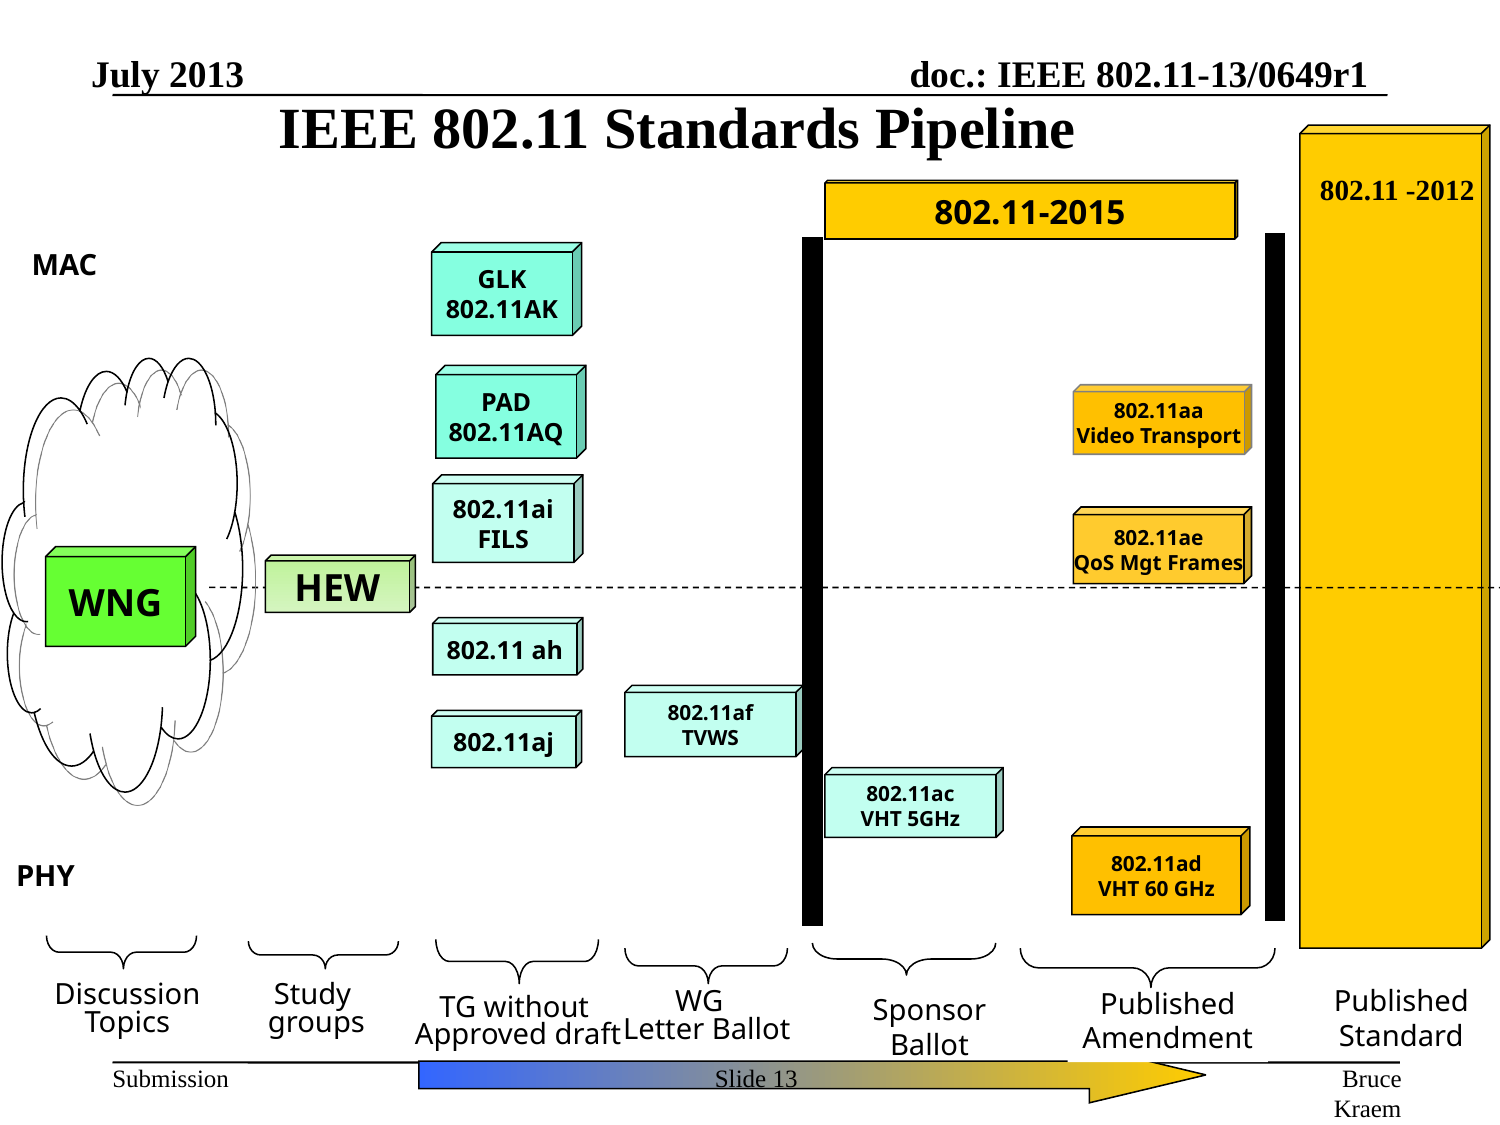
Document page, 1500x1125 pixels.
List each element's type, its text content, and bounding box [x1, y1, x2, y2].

text_box 802.11ac VHT 5GHz [824, 767, 1004, 838]
text_box 802.11ae QoS Mgt Frames [1073, 506, 1252, 584]
text_box [1299, 125, 1490, 949]
text_box 802.11ai FILS [432, 474, 583, 563]
text_box [248, 941, 399, 969]
slide_number Slide 13 [712, 1062, 800, 1093]
text_box PHY [1, 849, 91, 900]
footer Bruce Kraemer, Marvell [431, 710, 581, 716]
footer Bruce Kraemer, Marvell [625, 685, 802, 692]
slide_number Slide 14 [433, 475, 582, 483]
text_box Sponsor Ballot [857, 983, 1001, 1061]
text_box 802.11ad VHT 60 GHz [1071, 827, 1250, 915]
text_box WG Letter Ballot [608, 981, 806, 1053]
text_box Study groups [235, 974, 398, 1046]
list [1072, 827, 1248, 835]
text_box Published Amendment [1067, 977, 1268, 1063]
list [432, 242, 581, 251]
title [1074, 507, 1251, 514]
text_box 802.11af TVWS [624, 685, 802, 757]
text_box HEW [265, 555, 416, 613]
footer Bruce Kraemer, Marvell [1325, 1062, 1402, 1093]
text_box [435, 939, 599, 984]
footer Bruce Kraemer, Marvell [46, 547, 195, 556]
text_box [1020, 948, 1276, 988]
text_box [2, 358, 243, 793]
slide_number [436, 365, 585, 374]
text_box Snapshot Reports [433, 618, 582, 623]
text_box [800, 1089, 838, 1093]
text_box 802.11aj [431, 710, 582, 768]
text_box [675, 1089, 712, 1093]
text_box TG without Approved draft [399, 987, 636, 1059]
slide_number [1074, 385, 1251, 391]
text_box 802.11aa Video Transport [1073, 384, 1252, 455]
text_box 802.11 -2012 [1305, 163, 1490, 214]
text_box GLK 802.11AK [431, 242, 582, 336]
text_box Published Standard [1319, 974, 1484, 1060]
title IEEE 802.11 Standards Pipeline [40, 81, 1316, 169]
text_box [825, 768, 1002, 774]
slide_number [266, 555, 414, 560]
text_box 802.11-2015 [825, 180, 1238, 239]
text_box MAC [16, 238, 113, 289]
text_box [46, 935, 197, 969]
text_box 802.11 ah [432, 617, 583, 675]
text_box Discussion Topics [34, 974, 221, 1046]
text_box [624, 948, 788, 981]
text_box WNG [45, 546, 196, 647]
slide_number Slide 23 [1300, 125, 1488, 133]
text_box [418, 1061, 1206, 1103]
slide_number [91, 50, 349, 96]
text_box PAD 802.11AQ [435, 365, 586, 459]
text_box [812, 942, 996, 976]
